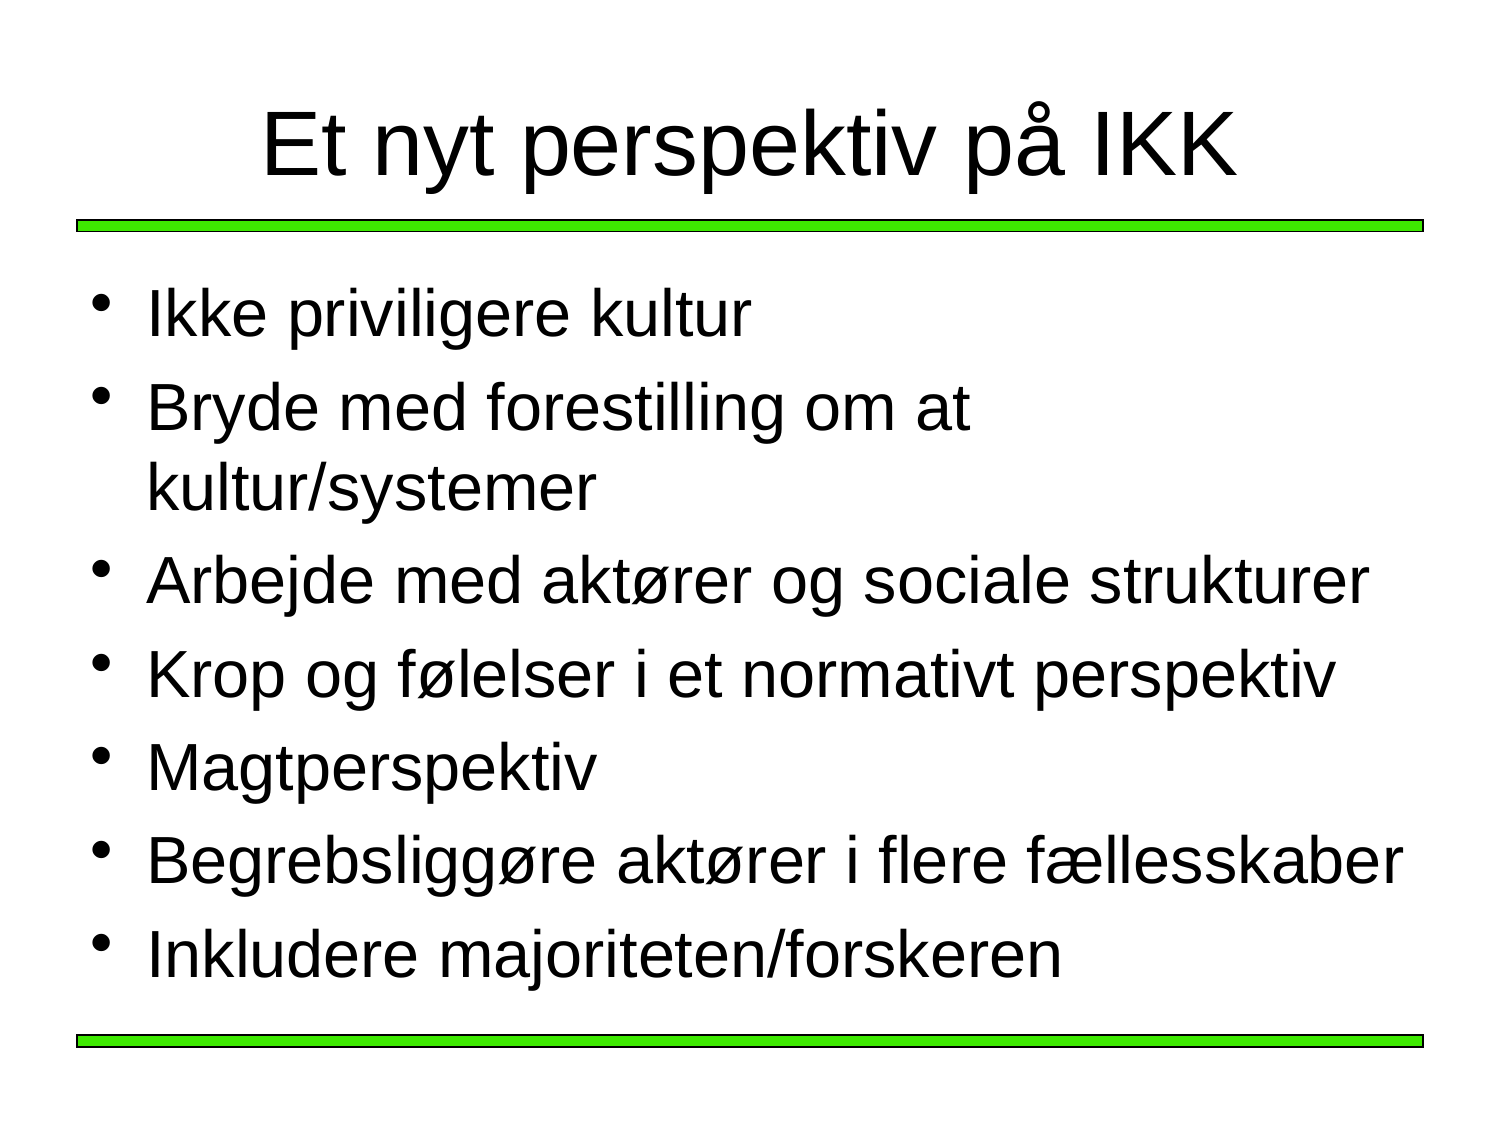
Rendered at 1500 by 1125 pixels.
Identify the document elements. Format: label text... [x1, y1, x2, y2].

title Et nyt perspektiv på IKK [74, 44, 1426, 233]
list Ikke priviligere kultur Bryde med forestilling om at kultur/systemer Arbejde med aktører og sociale strukturer Krop og følelser i et normativt perspektiv Magtperspektiv Begrebsliggøre aktører i flere fællesskaber Inkludere majoriteten/forskeren [74, 262, 1426, 1006]
